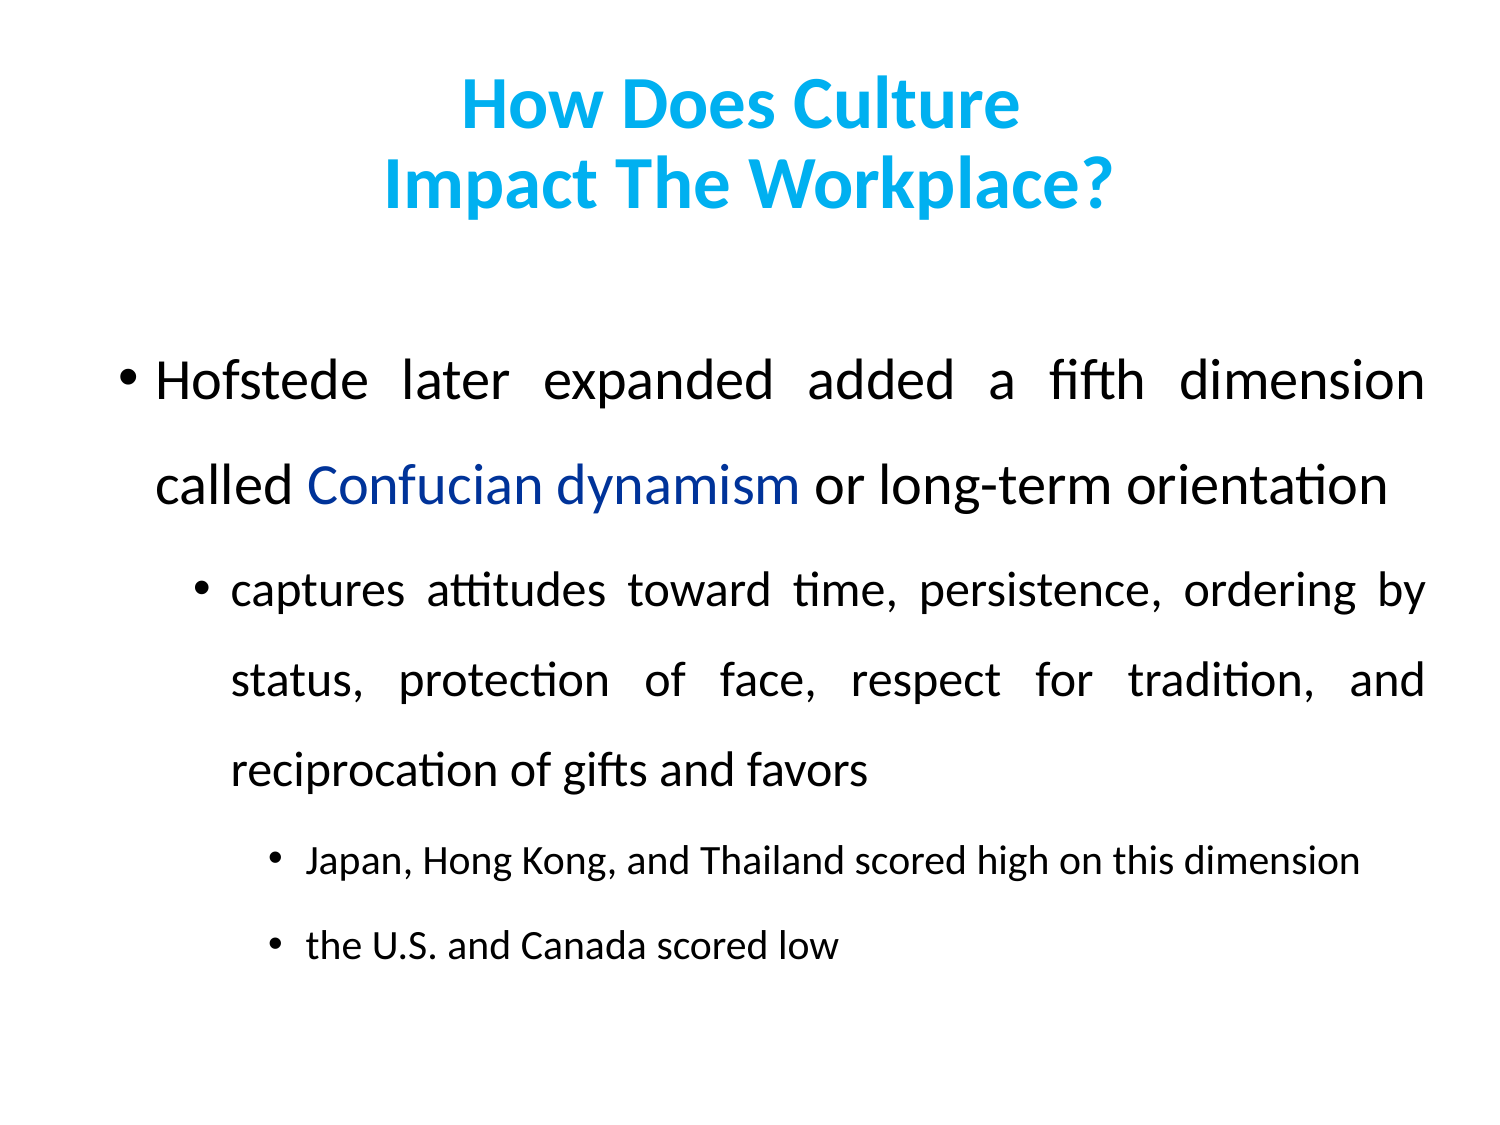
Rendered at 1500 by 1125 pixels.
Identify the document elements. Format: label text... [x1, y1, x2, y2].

list Hofstede later expanded added a fifth dimension called Confucian dynamism or long-term orientation captures attitudes toward time, persistence, ordering by status, protection of face, respect for tradition, and reciprocation of gifts and favors Japan, Hong Kong, and Thailand scored high on this dimension the U.S. and Canada scored low [103, 299, 1442, 1104]
title How Does Culture Impact The Workplace? [75, 50, 1425, 238]
